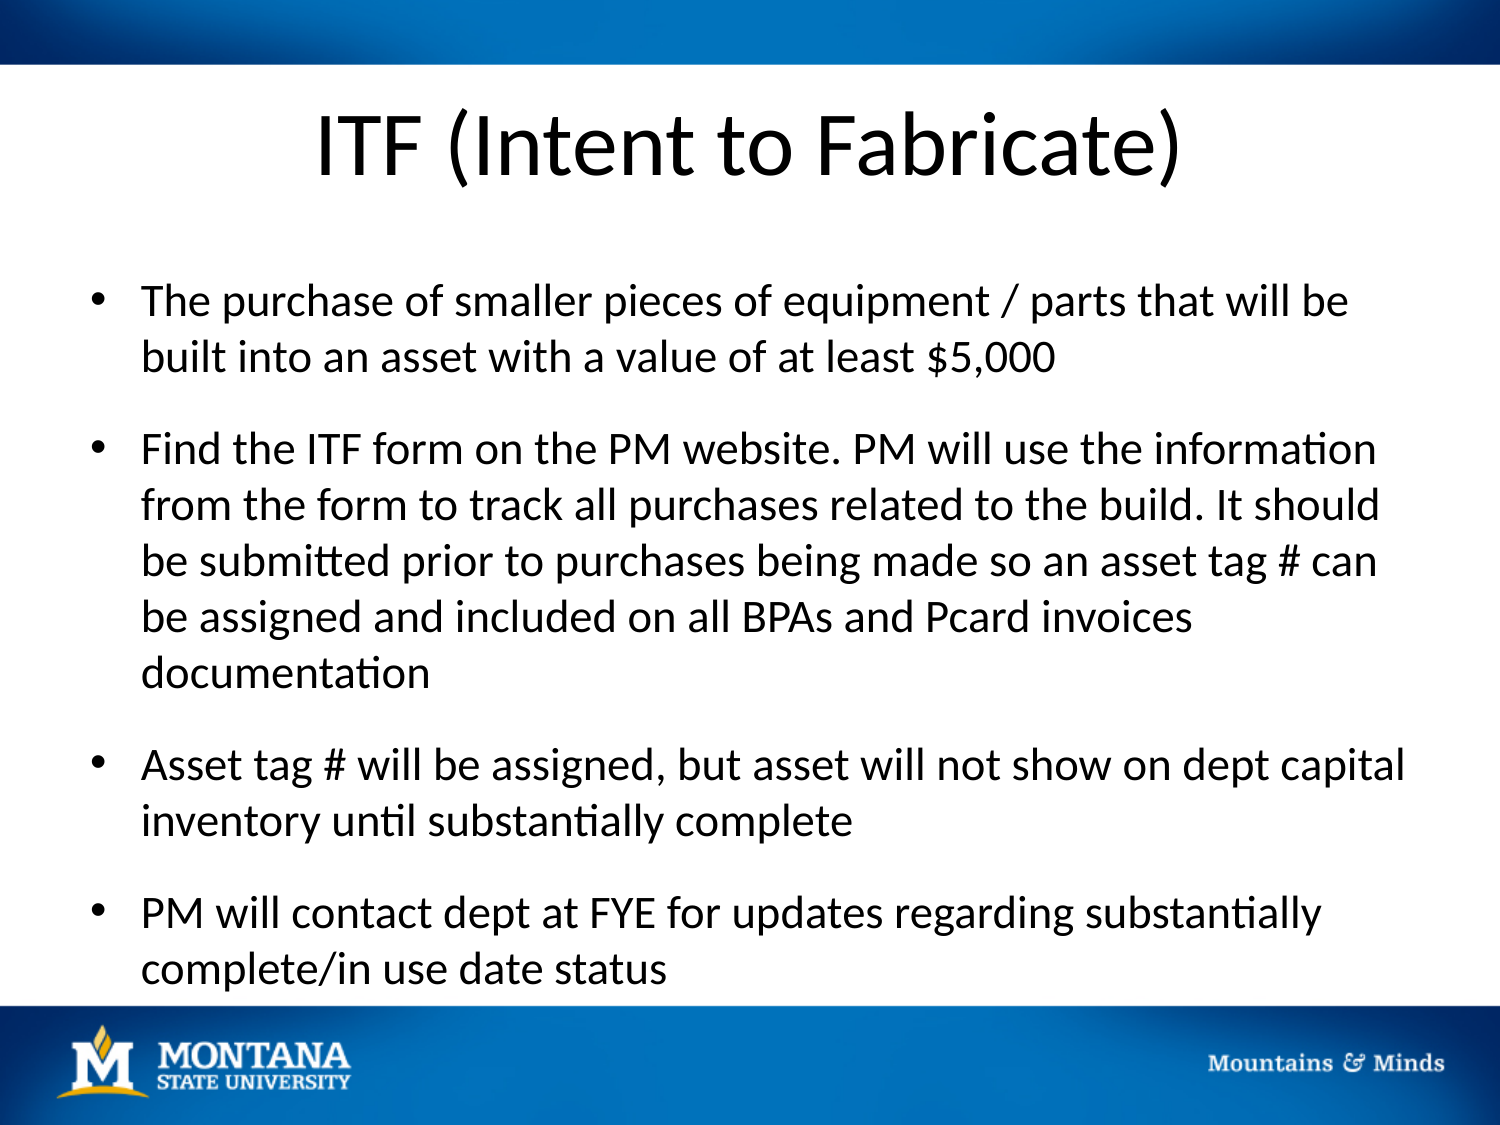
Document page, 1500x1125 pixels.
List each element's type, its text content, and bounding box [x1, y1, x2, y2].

picture [0, 0, 1500, 1125]
title ITF (Intent to Fabricate) [75, 45, 1425, 233]
list The purchase of smaller pieces of equipment / parts that will be built into an asset with a value of at least $5,000 Find the ITF form on the PM website. PM will use the information from the form to track all purchases related to the build. It should be submitted prior to purchases being made so an asset tag # can be assigned and included on all BPAs and Pcard invoices documentation Asset tag # will be assigned, but asset will not show on dept capital inventory until substantially complete PM will contact dept at FYE for updates regarding substantially complete/in use date status [75, 262, 1425, 1005]
